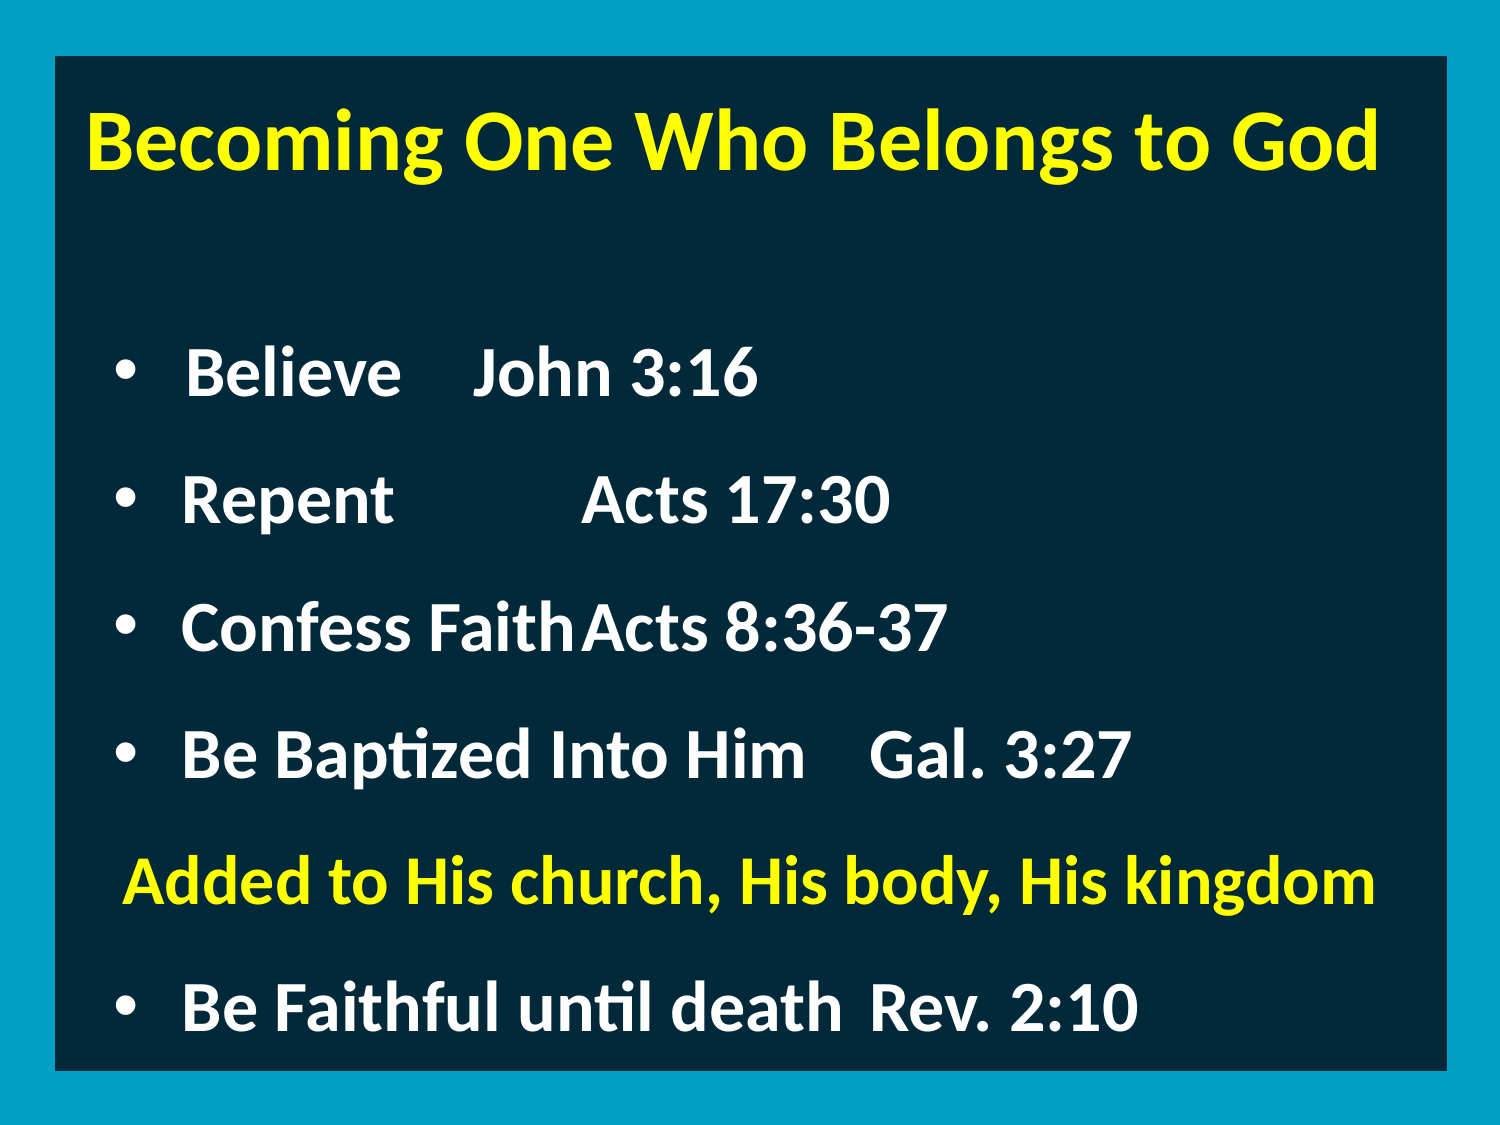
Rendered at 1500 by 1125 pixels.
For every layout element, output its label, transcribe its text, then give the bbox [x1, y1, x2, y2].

list Becoming One Who Belongs to God Believe John 3:16 Repent Acts 17:30 Confess Faith Acts 8:36-37 Be Baptized Into Him Gal. 3:27 Added to His church, His body, His kingdom Be Faithful until death Rev. 2:10 [62, 86, 1447, 1056]
